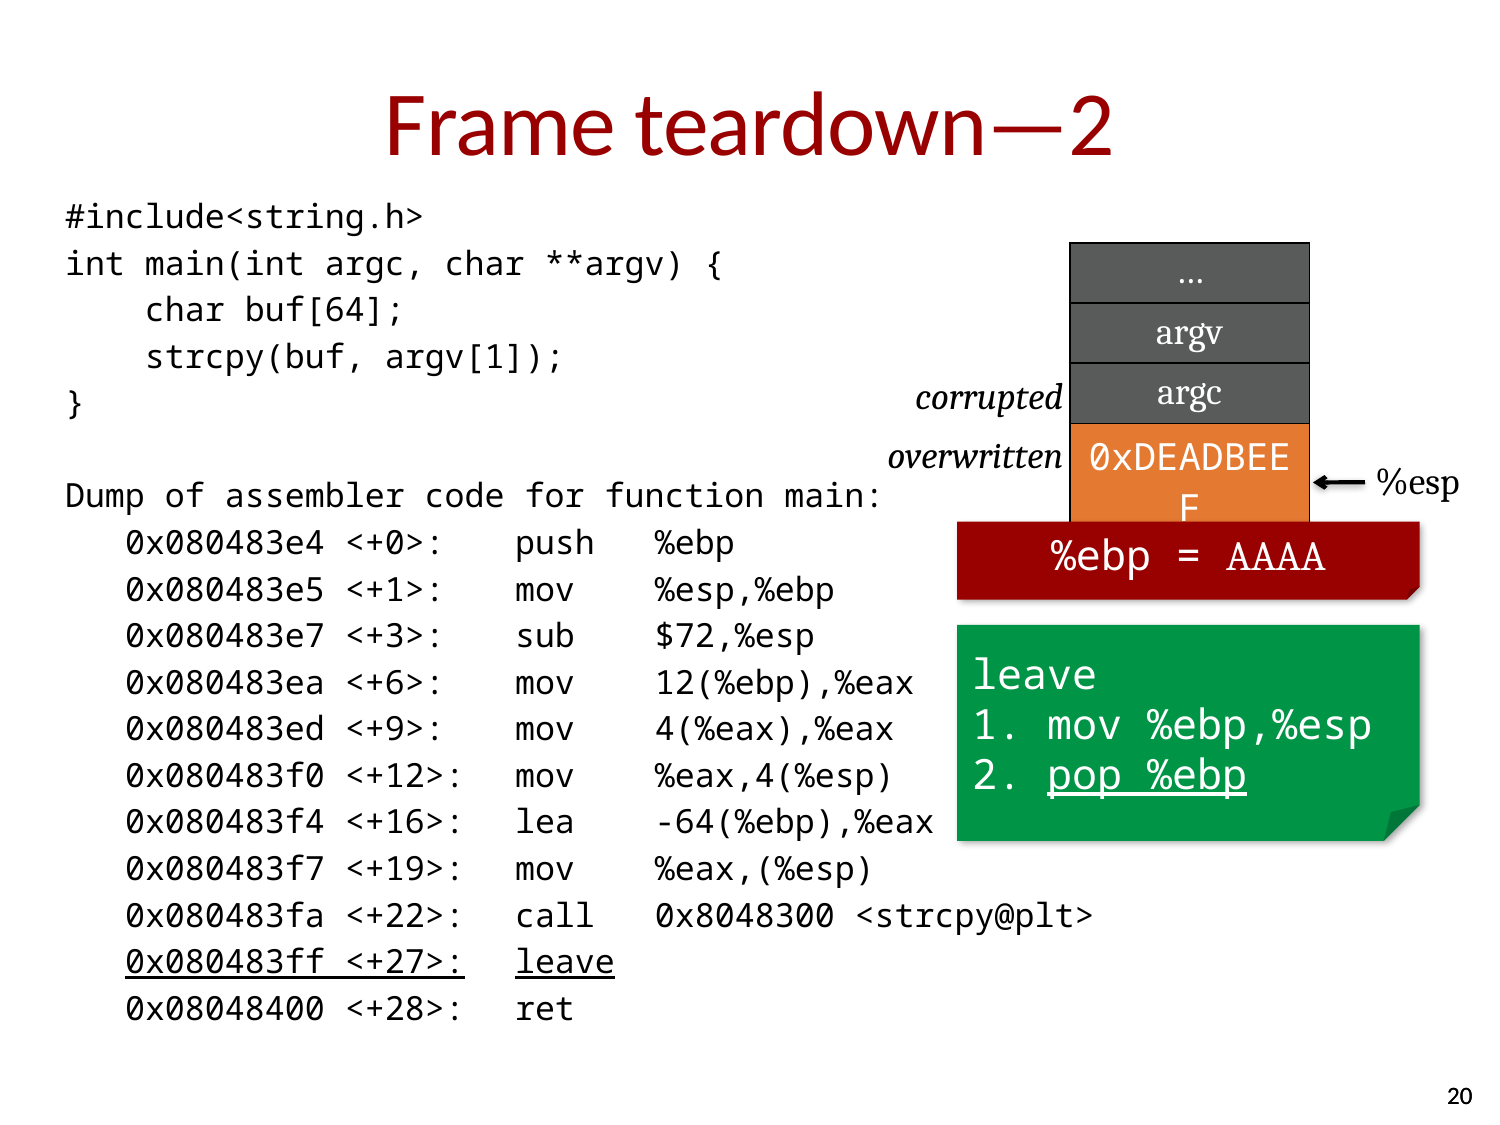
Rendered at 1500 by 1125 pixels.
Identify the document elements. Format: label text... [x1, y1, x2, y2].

title Frame teardown—2 [75, 24, 1425, 213]
list #include<string.h> int main(int argc, char **argv) { char buf[64]; strcpy(buf, argv[1]); } Dump of assembler code for function main: 0x080483e4 <+0>: push %ebp 0x080483e5 <+1>: mov %esp,%ebp 0x080483e7 <+3>: sub $72,%esp 0x080483ea <+6>: mov 12(%ebp),%eax 0x080483ed <+9>: mov 4(%eax),%eax 0x080483f0 <+12>: mov %eax,4(%esp) 0x080483f4 <+16>: lea -64(%ebp),%eax 0x080483f7 <+19>: mov %eax,(%esp) 0x080483fa <+22>: call 0x8048300 <strcpy@plt> 0x080483ff <+27>: leave 0x08048400 <+28>: ret [50, 187, 1138, 1075]
table_cell argc [1079, 364, 1309, 423]
text_box leave mov %ebp,%esp pop %ebp [956, 624, 1421, 842]
table_cell argv [1071, 304, 1309, 362]
text_box 20 [1137, 1065, 1488, 1125]
text_box overwritten [872, 423, 1079, 483]
table_cell 0xDEADBEEF [1071, 424, 1309, 520]
text_box corrupted [900, 364, 1079, 423]
table_header … [1071, 244, 1309, 302]
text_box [1312, 449, 1479, 511]
text_box %ebp = AAAA [956, 520, 1421, 601]
